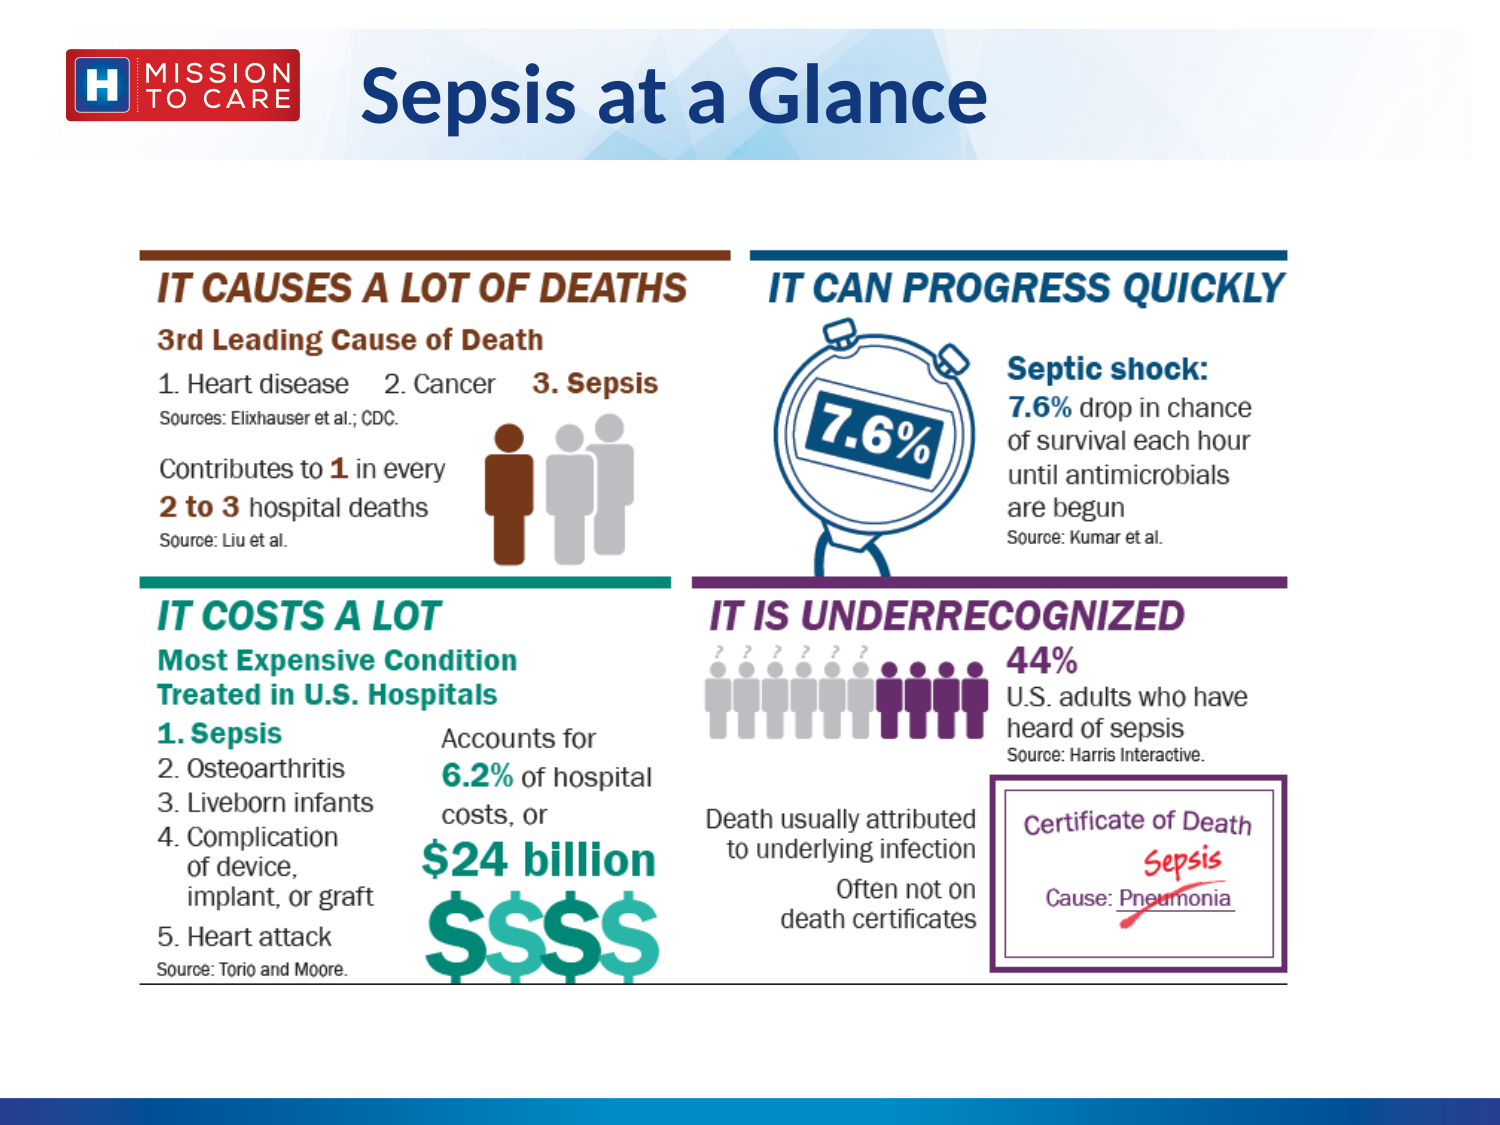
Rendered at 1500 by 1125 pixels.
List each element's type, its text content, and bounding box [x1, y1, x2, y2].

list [124, 237, 1304, 985]
picture [0, 0, 1500, 1125]
title Sepsis at a Glance [345, 29, 1500, 148]
